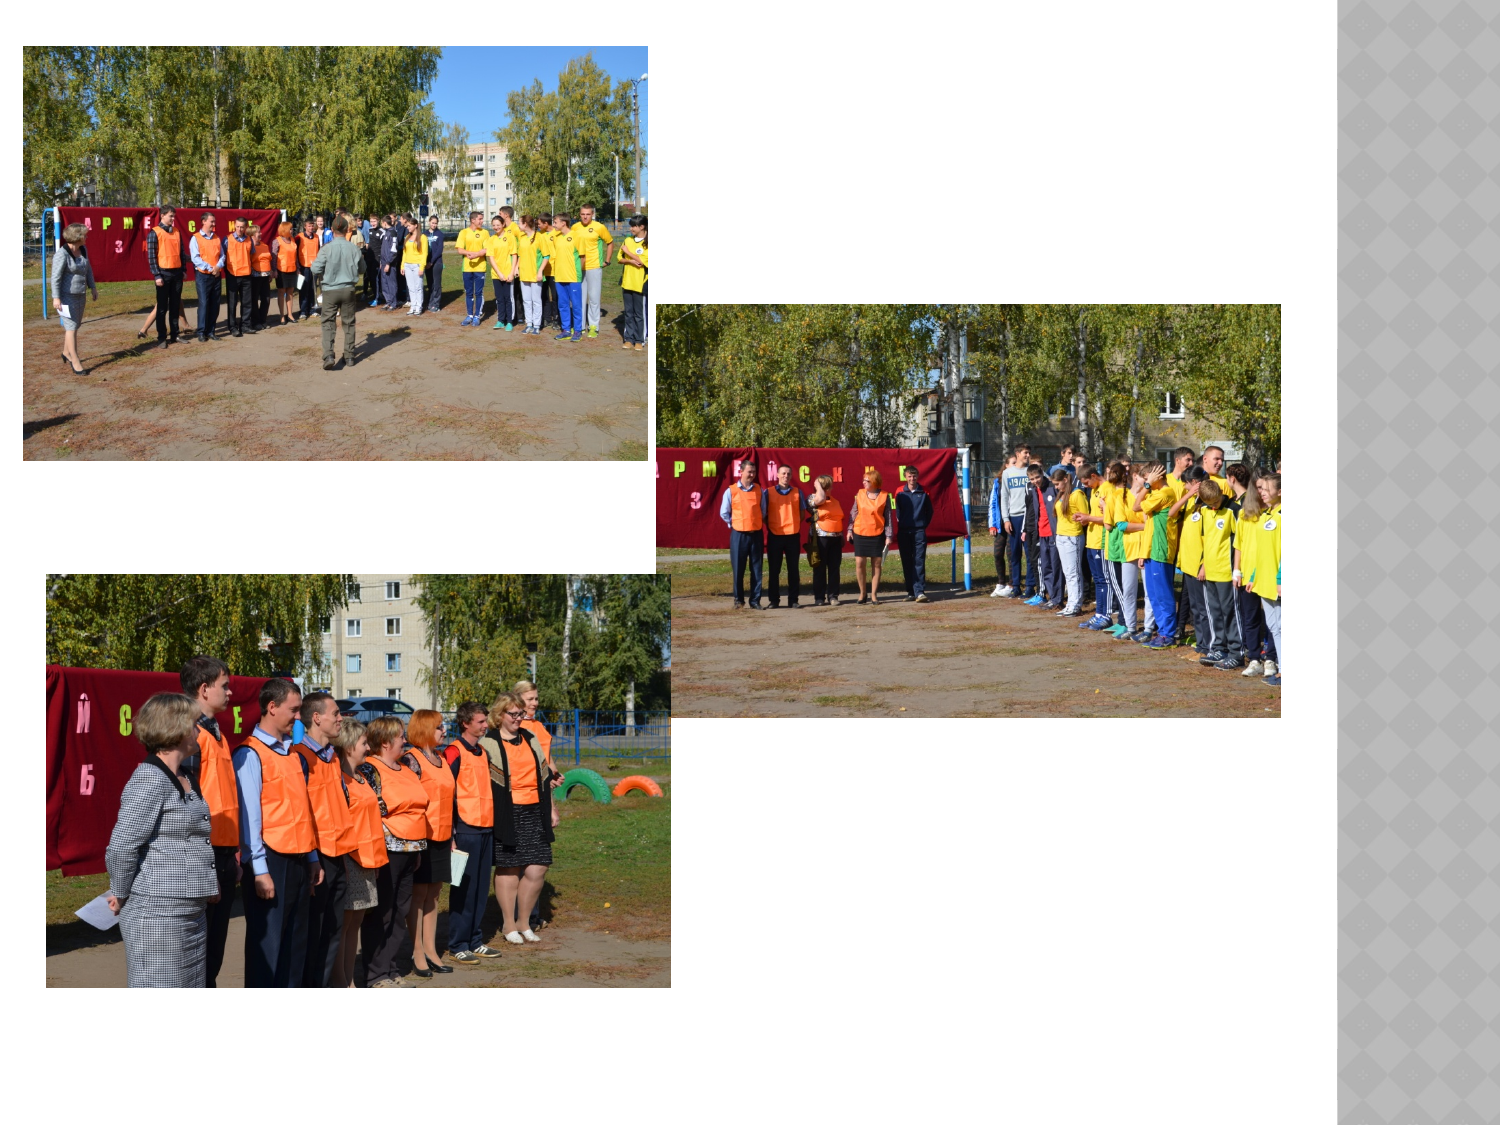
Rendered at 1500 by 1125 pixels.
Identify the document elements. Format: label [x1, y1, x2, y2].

picture [23, 46, 648, 461]
picture [46, 304, 1281, 988]
